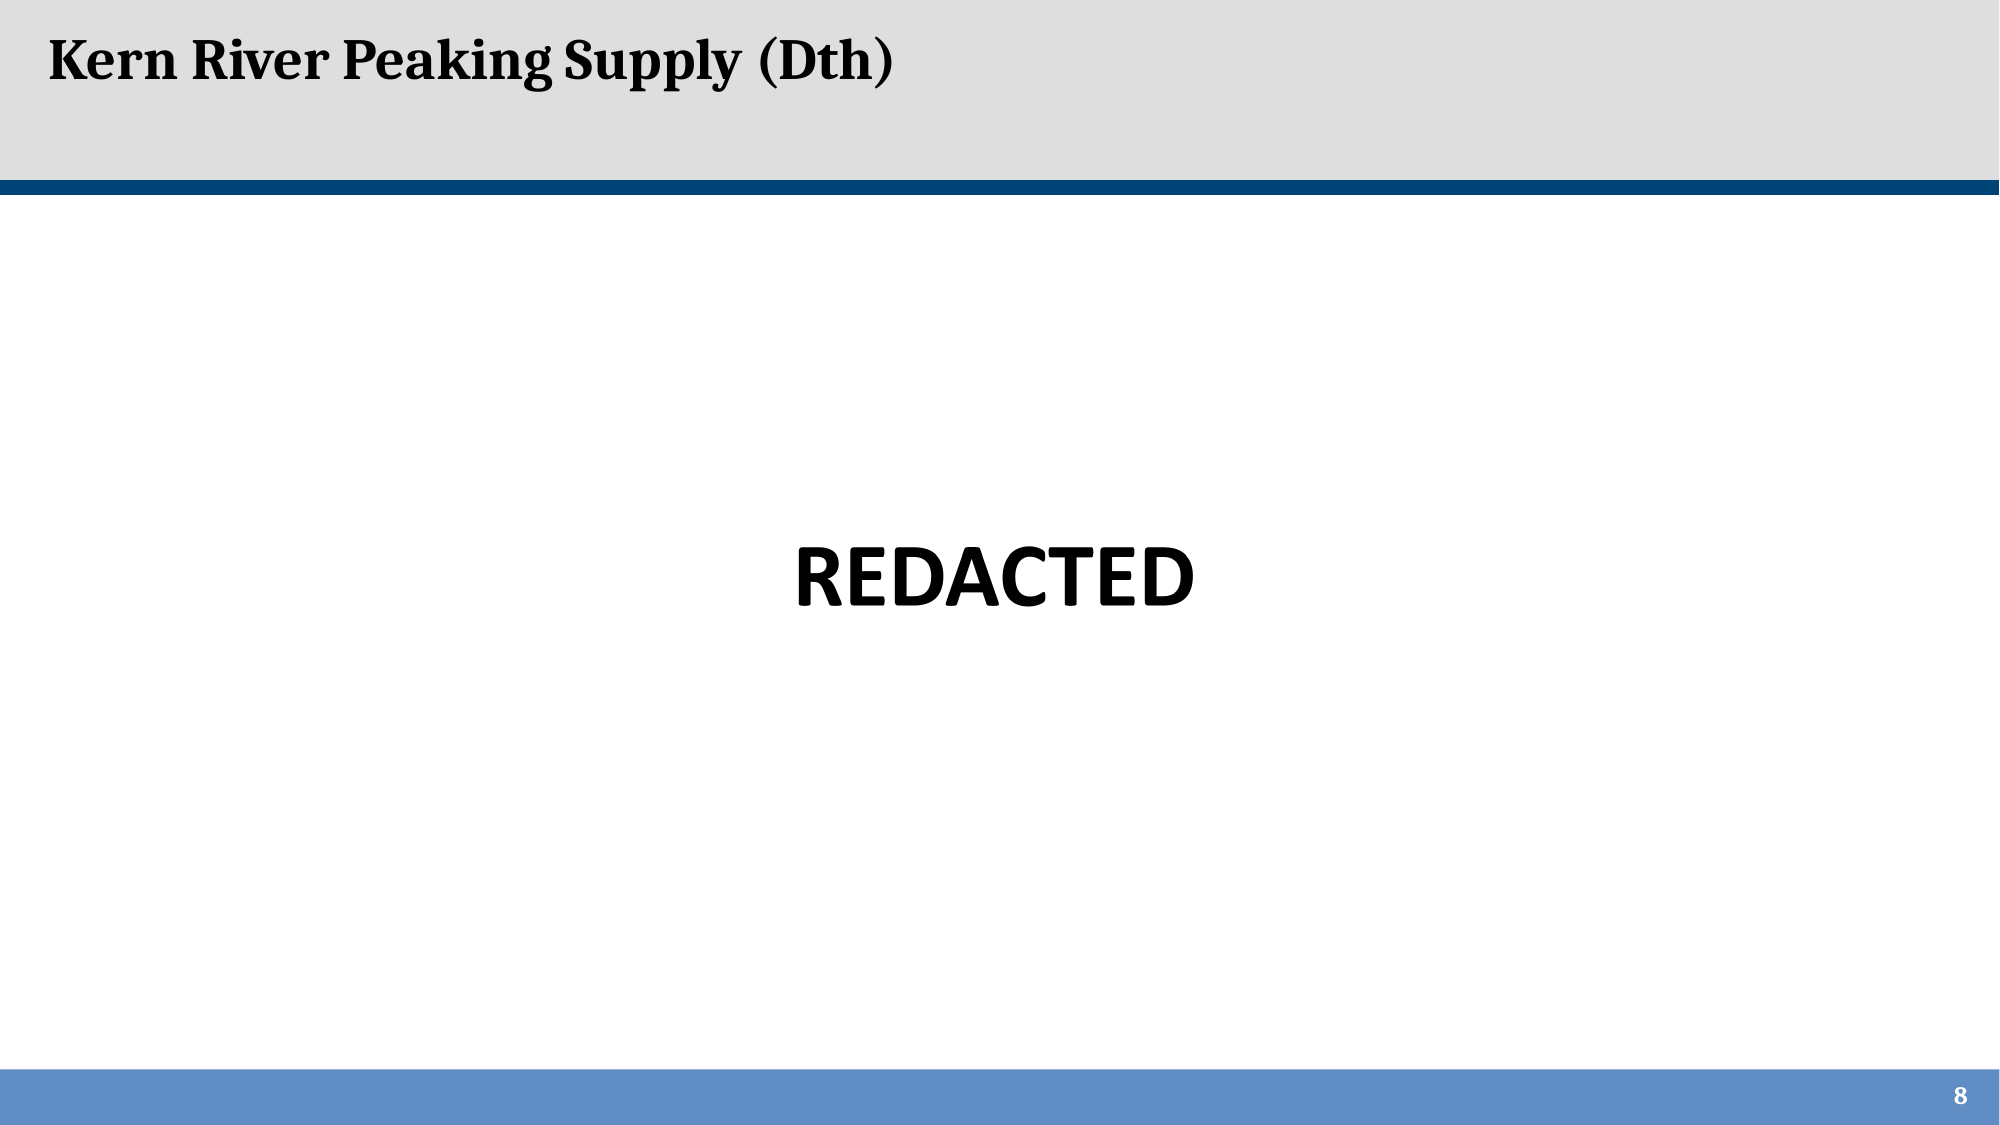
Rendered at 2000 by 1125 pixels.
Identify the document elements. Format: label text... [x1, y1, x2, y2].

slide_number 8 [1882, 1065, 1983, 1125]
picture [737, 491, 1251, 685]
title Kern River Peaking Supply (Dth) [33, 12, 1667, 100]
